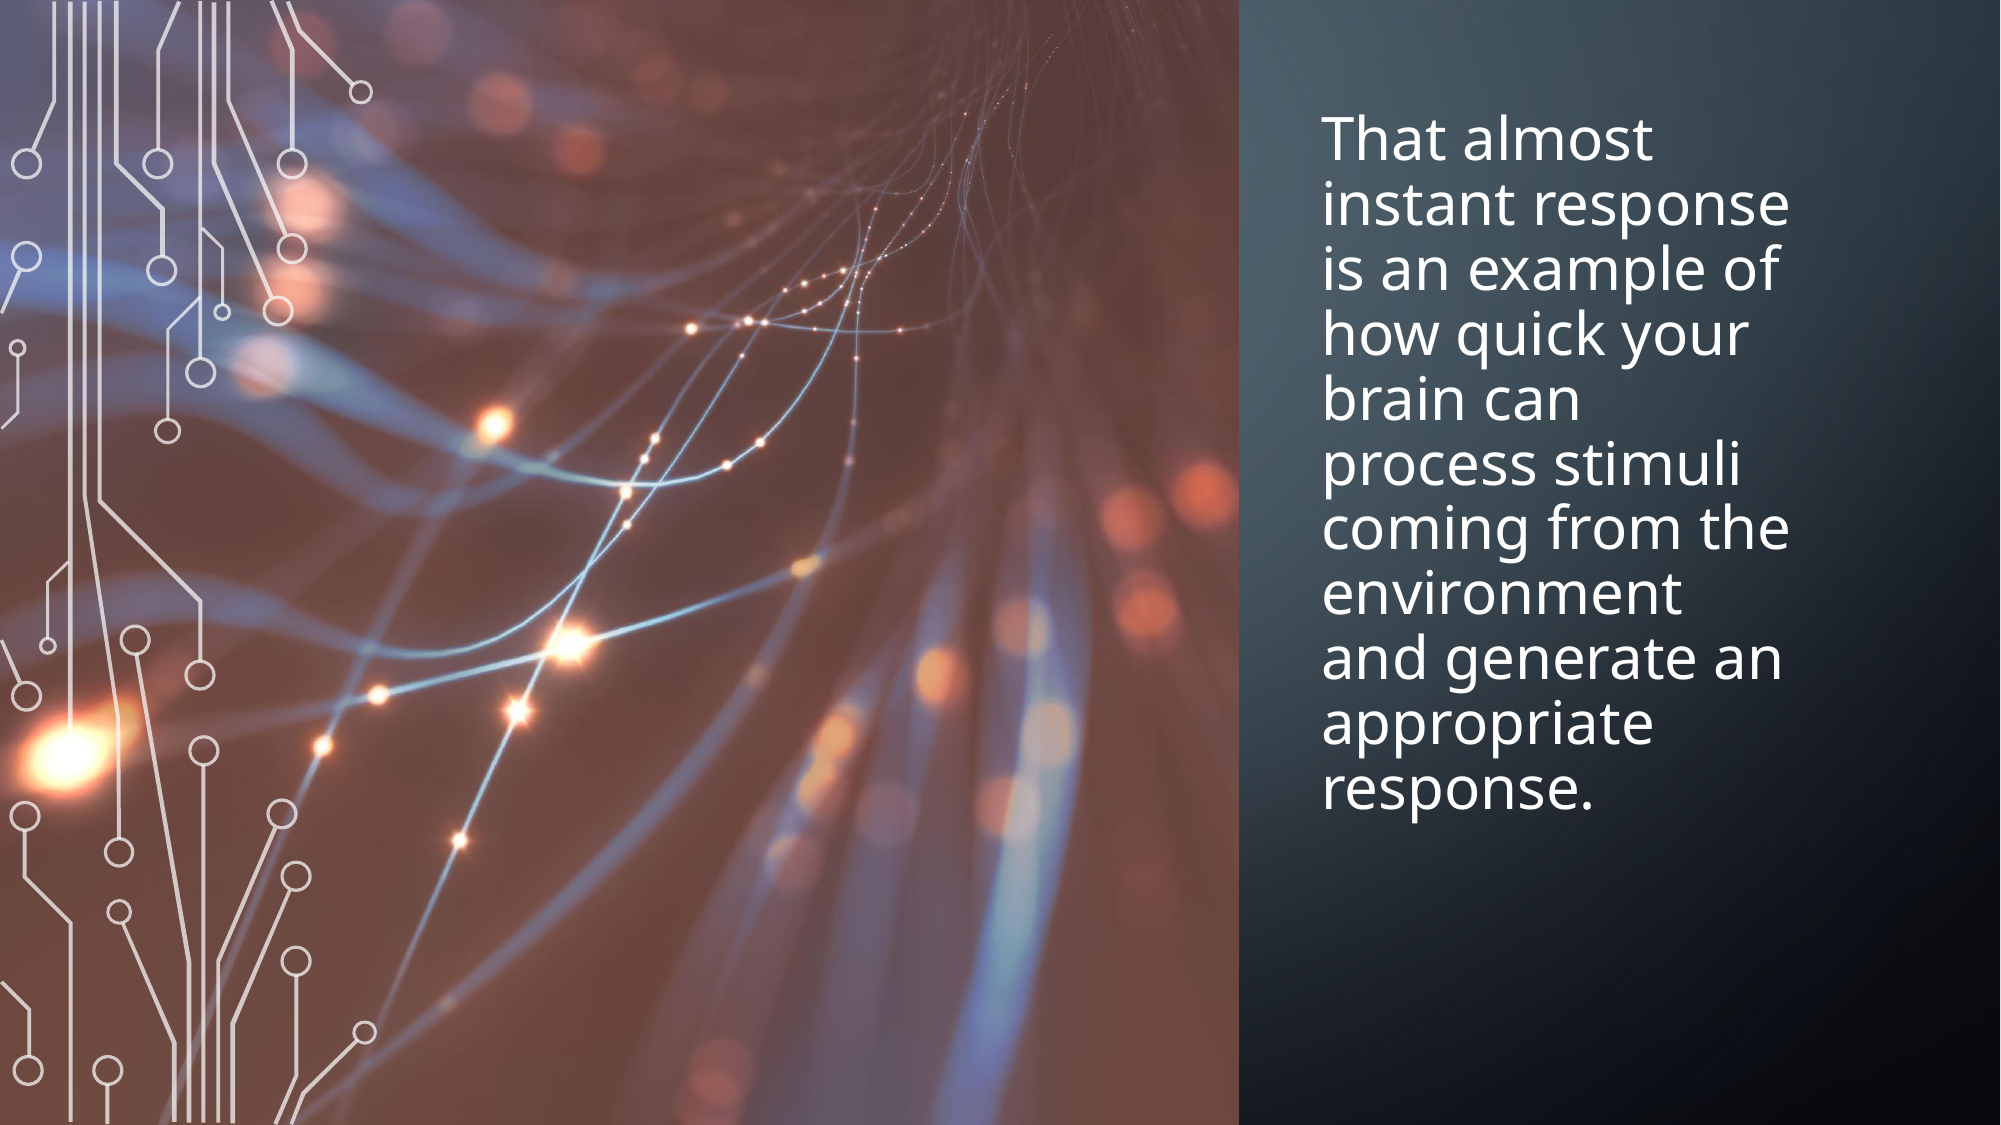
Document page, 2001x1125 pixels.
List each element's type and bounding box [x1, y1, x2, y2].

text_box [0, 0, 379, 1125]
text_box [1240, 0, 2000, 1125]
picture [379, 0, 1240, 1125]
